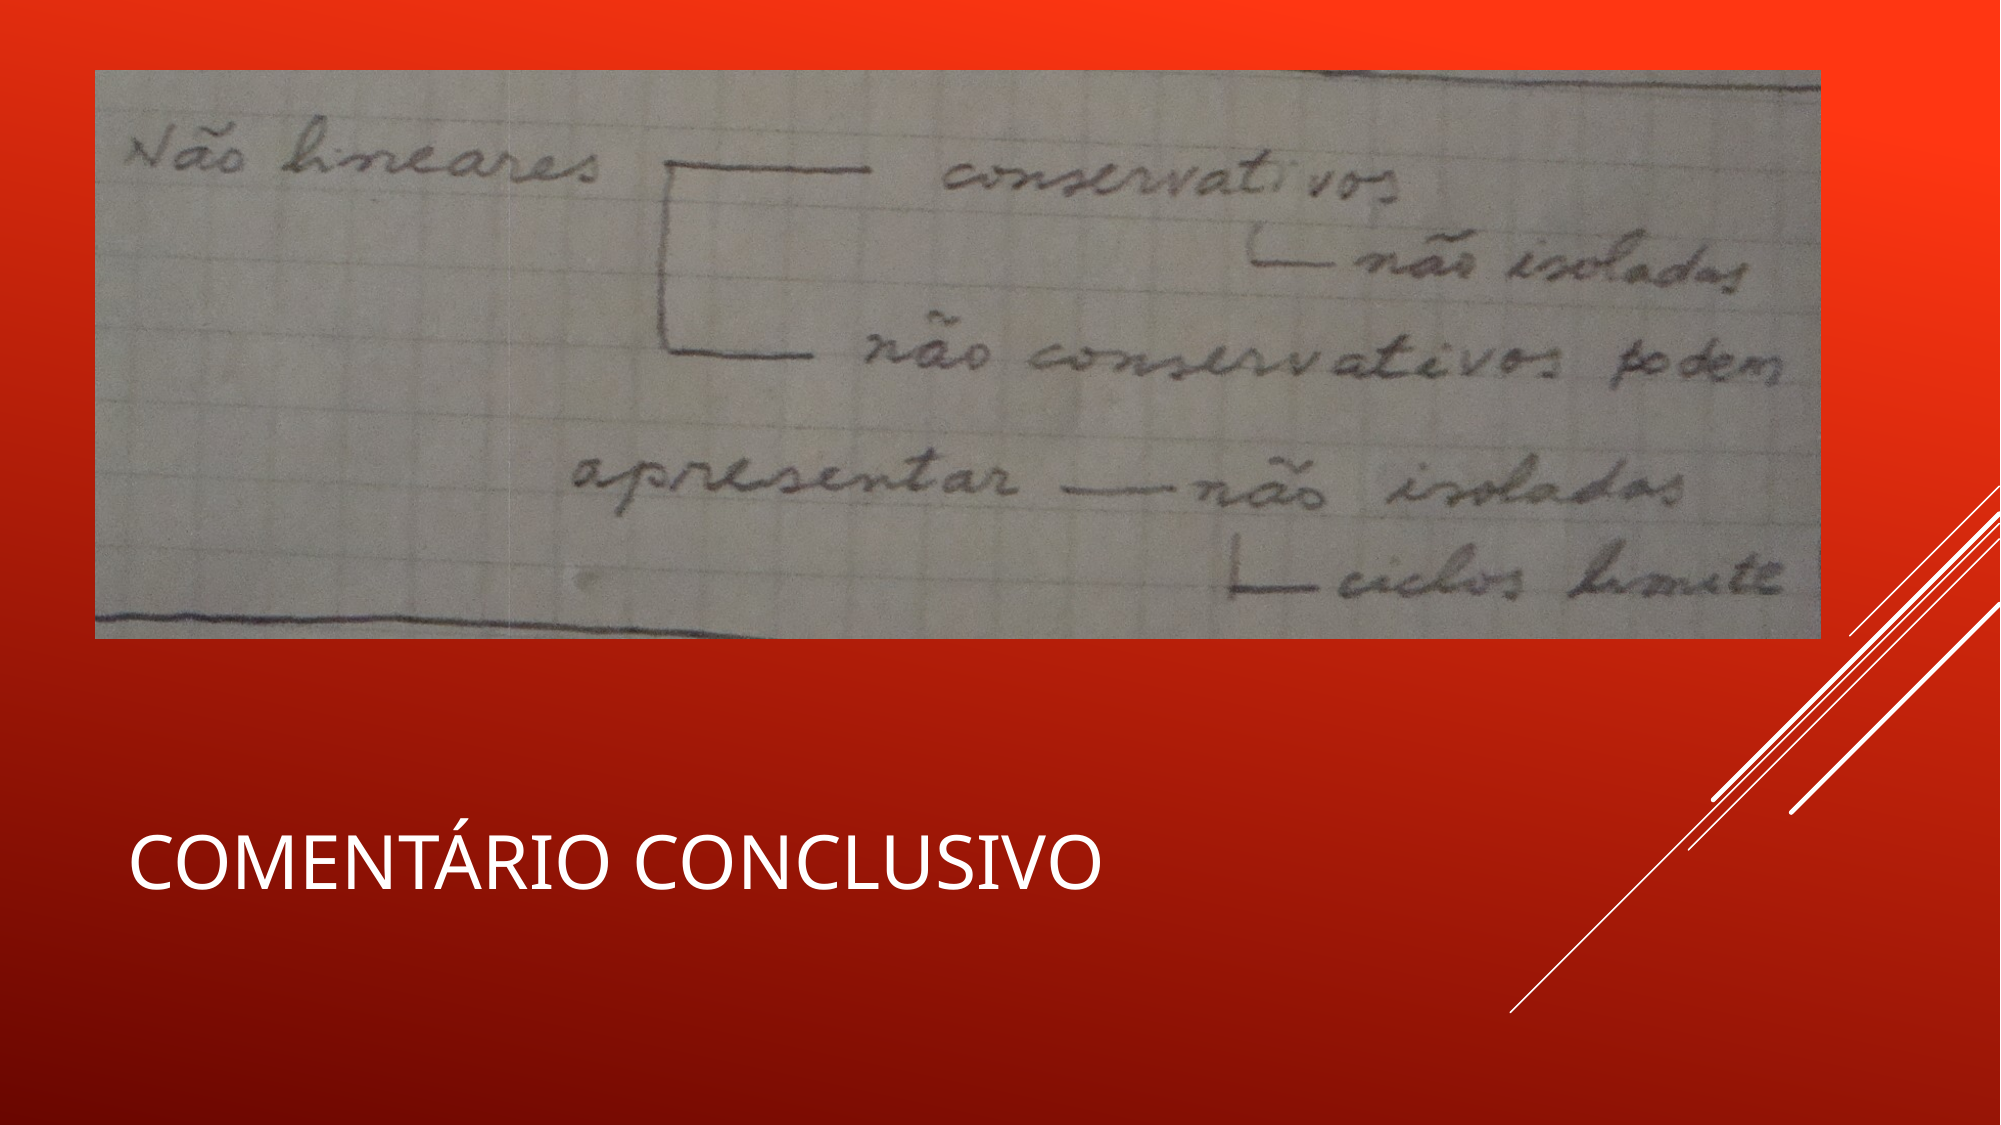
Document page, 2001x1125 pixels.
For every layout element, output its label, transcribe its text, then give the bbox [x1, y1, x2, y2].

title Comentário conclusivo [112, 736, 1513, 984]
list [95, 70, 1821, 639]
